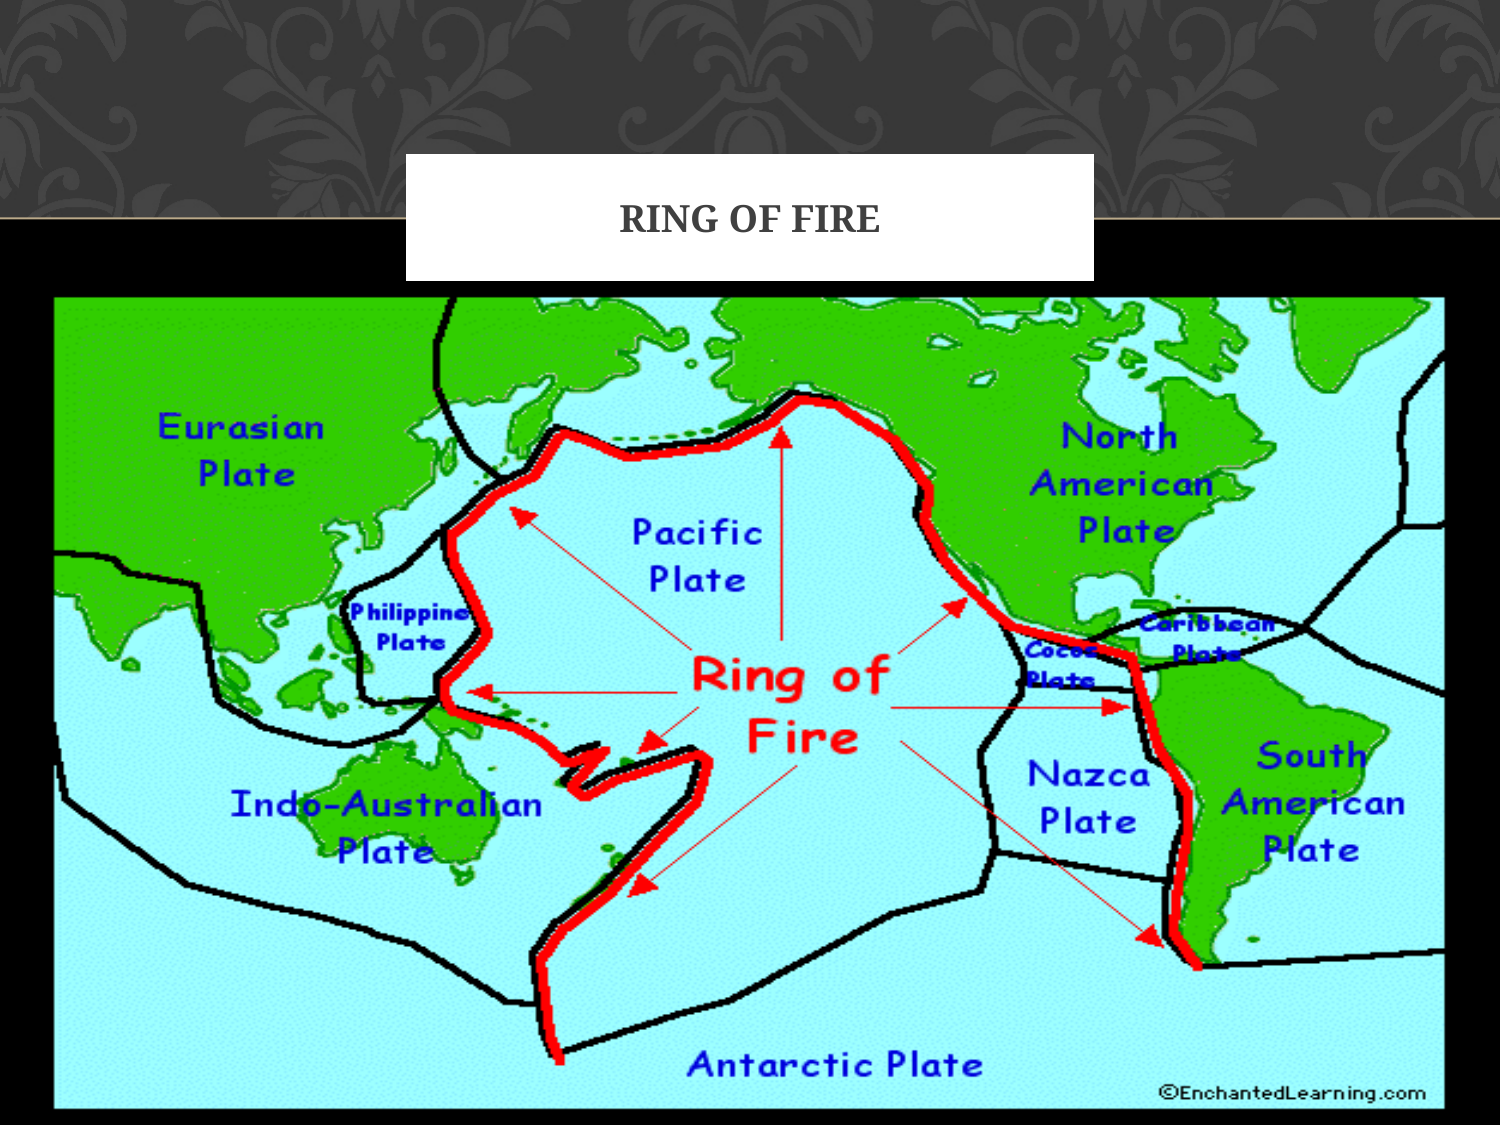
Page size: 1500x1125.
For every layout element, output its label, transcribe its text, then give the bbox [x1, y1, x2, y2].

title Ring of Fire [406, 154, 1094, 281]
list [49, 293, 1451, 1113]
